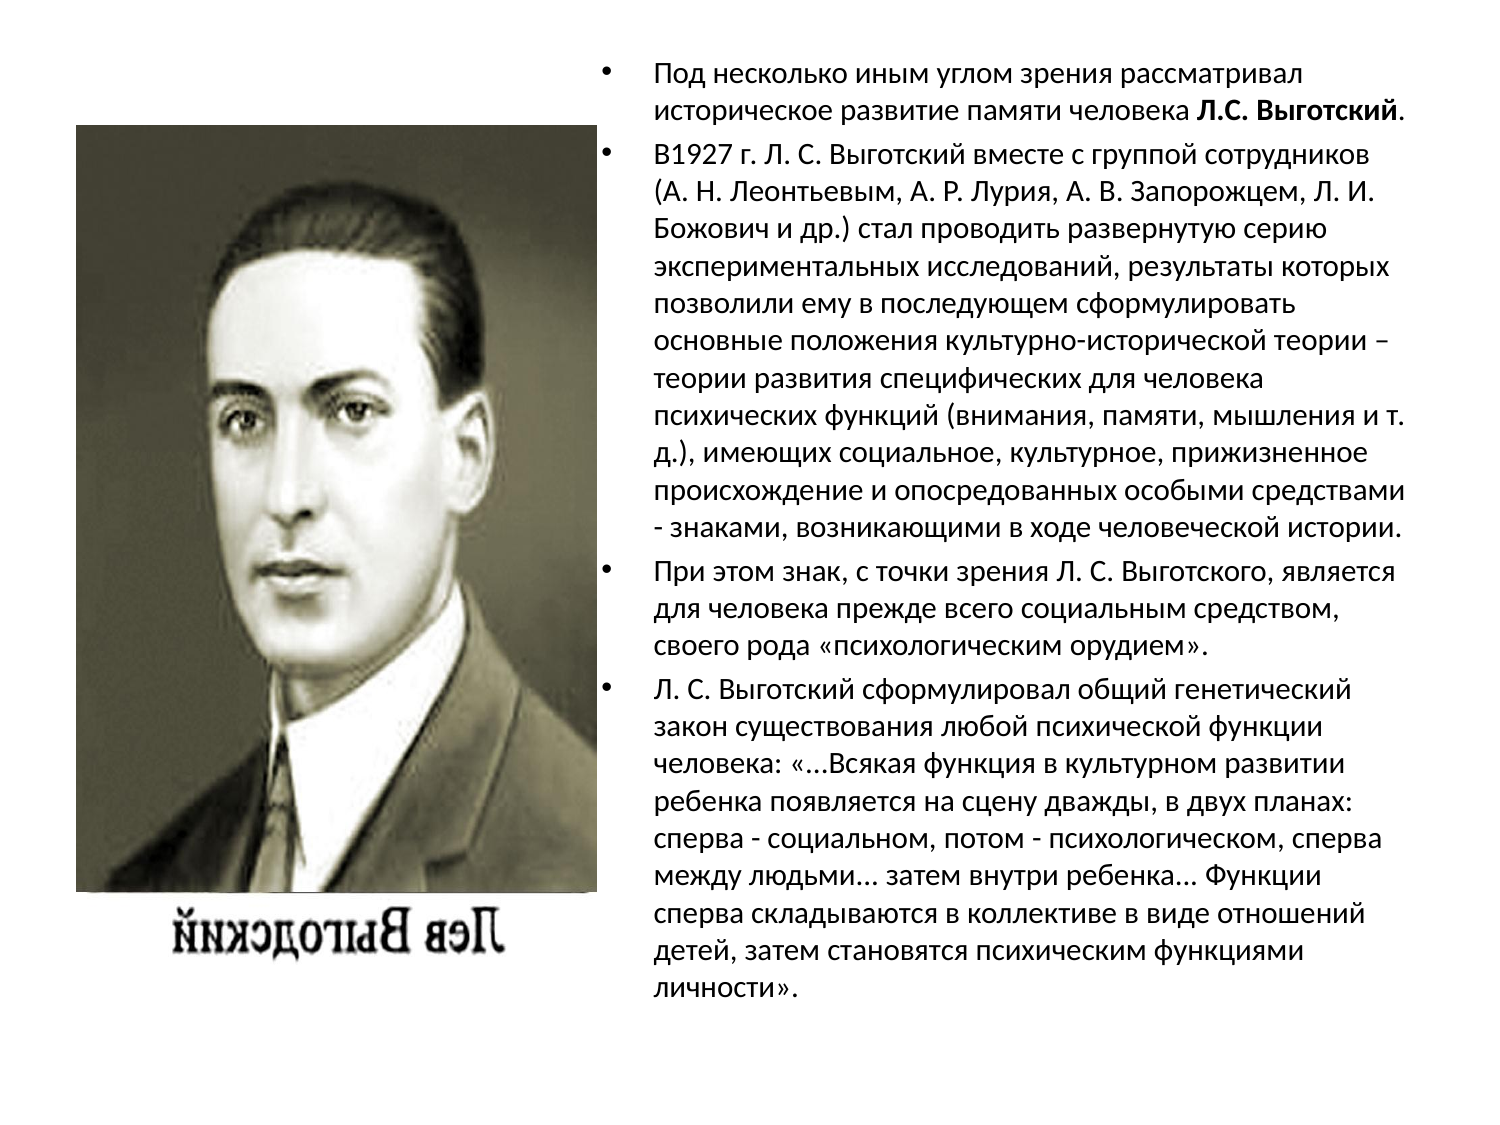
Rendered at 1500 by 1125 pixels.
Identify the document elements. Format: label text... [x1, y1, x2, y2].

list Под несколько иным углом зрения рассматривал историче­ское развитие памяти человека Л.С. Выготский. В1927 г. Л. С. Выготский вместе с группой сотрудников (А. Н. Леонтьевым, А. Р. Лурия, А. В. Запорожцем, Л. И. Божович и др.) стал проводить развернутую серию экспериментальных исследований, результаты которых позволили ему в последующем сформулировать основные положения культурно-исторической теории – теории развития специфических для человека психических функций (внимания, памяти, мышления и т. д.), имеющих социальное, культурное, прижизненное происхождение и опосредованных особыми средствами - знаками, возникающими в ходе человеческой истории. При этом знак, с точки зрения Л. С. Выготского, является для человека прежде всего социальным средством, своего рода «психологическим орудием». Л. С. Выготский сформулировал общий генетический закон существования любой психической функции человека: «...Всякая функция в культурном развитии ребенка появляется на сцену дважды, в двух планах: сперва - социальном, потом - психологическом, сперва между людьми... затем внутри ребенка... Функции сперва складываются в коллективе в виде отношений детей, затем становятся психическим функциями личности». [586, 44, 1425, 1083]
picture [76, 125, 597, 965]
